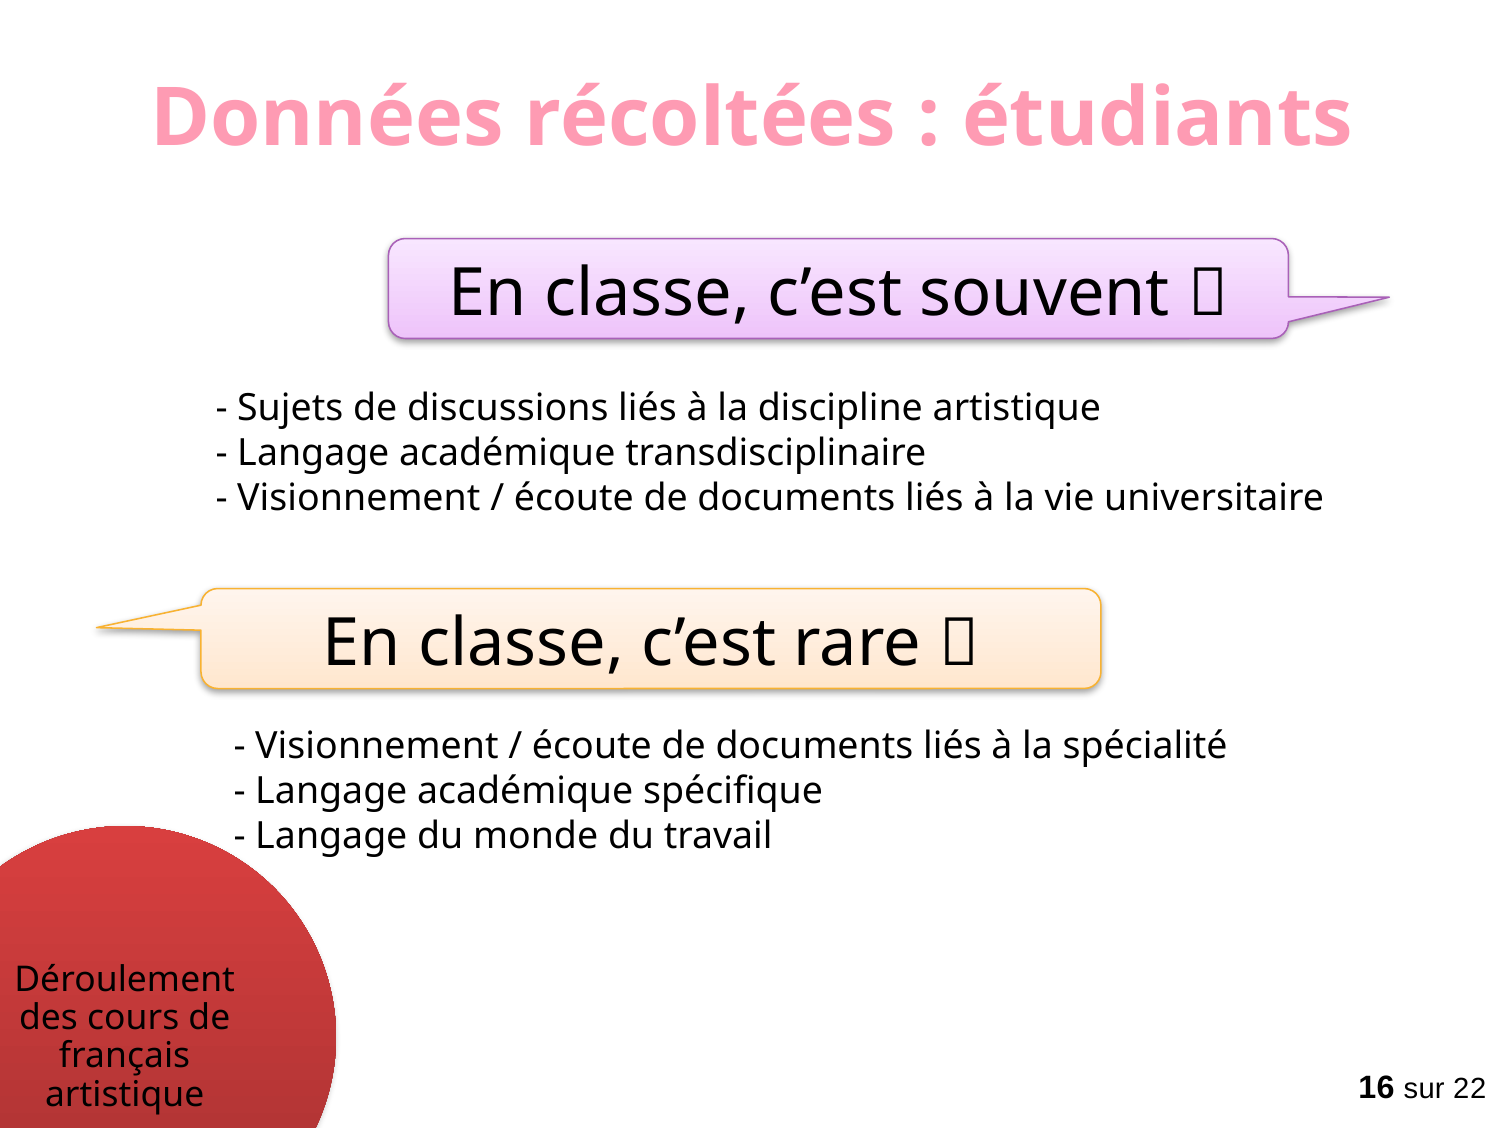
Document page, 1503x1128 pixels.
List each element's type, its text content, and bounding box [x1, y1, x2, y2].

text_box - Visionnement / écoute de documents liés à la spécialité - Langage académique spécifique - Langage du monde du travail [218, 713, 1244, 864]
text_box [0, 825, 337, 1128]
text_box - Sujets de discussions liés à la discipline artistique - Langage académique transdisciplinaire - Visionnement / écoute de documents liés à la vie universitaire [200, 376, 1389, 526]
text_box En classe, c’est rare  [95, 587, 1102, 690]
title Données récoltées : étudiants [0, 61, 1503, 253]
text_box En classe, c’est souvent  [387, 237, 1391, 340]
slide_number 16 sur 22 [1352, 1066, 1497, 1106]
